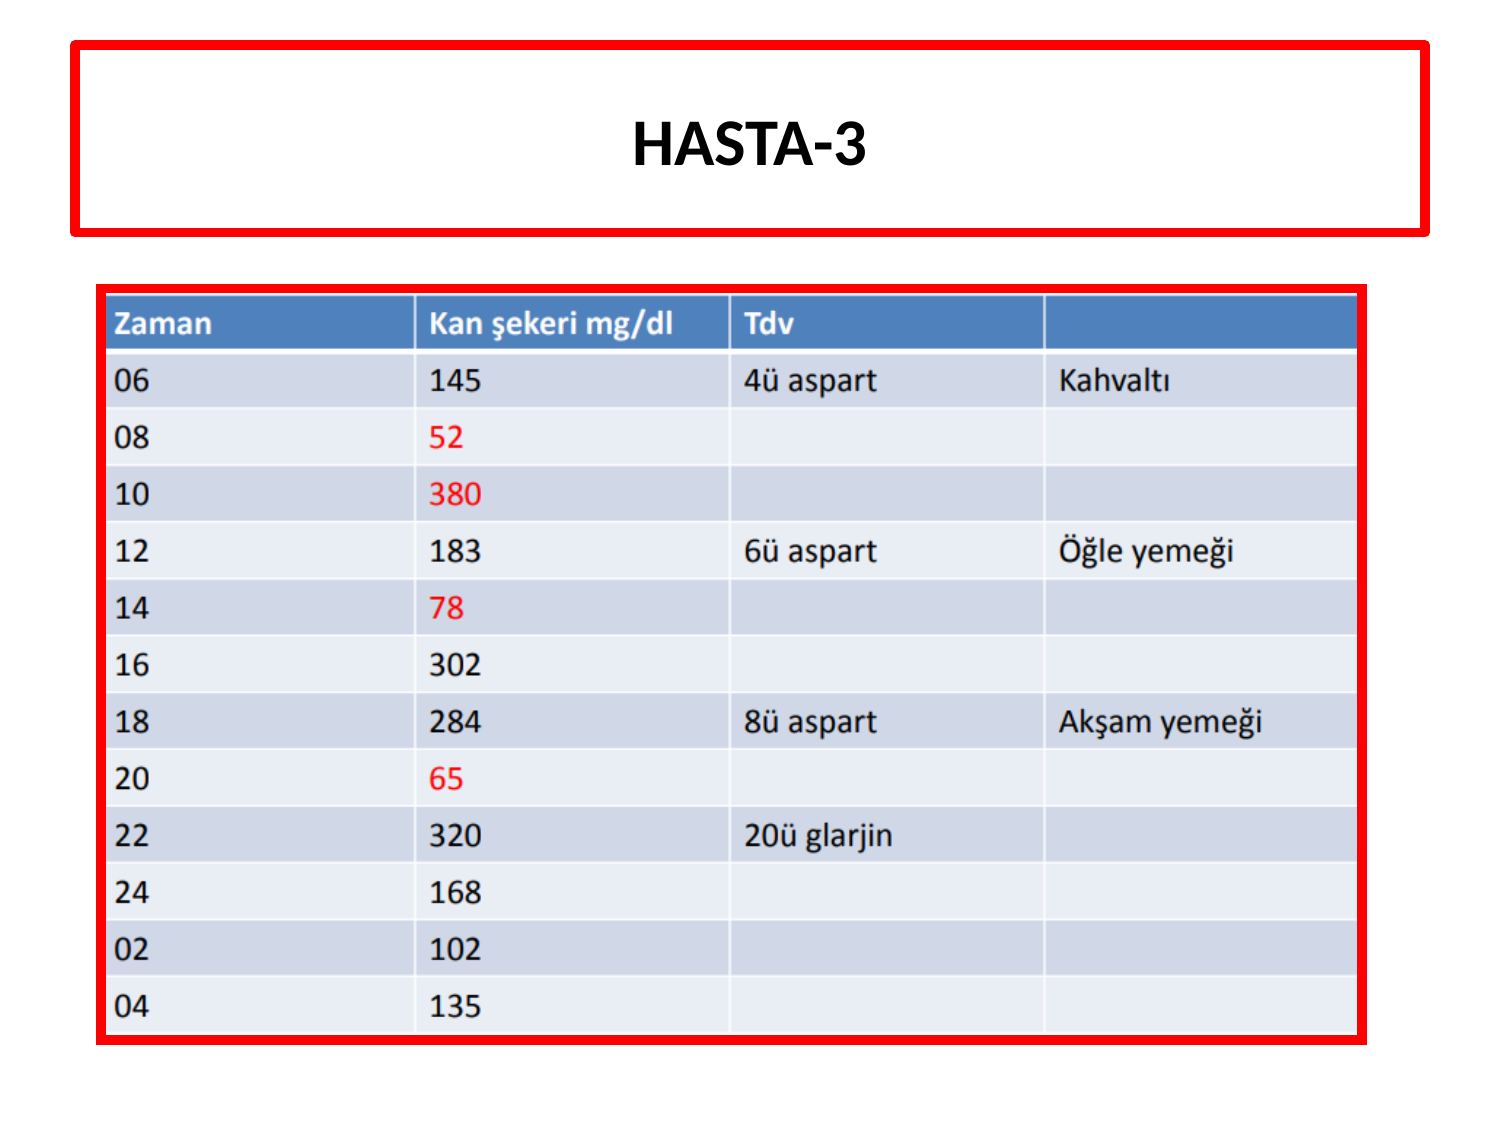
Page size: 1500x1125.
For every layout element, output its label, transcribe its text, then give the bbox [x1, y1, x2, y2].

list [105, 292, 1358, 1036]
title HASTA-3 [75, 45, 1425, 233]
